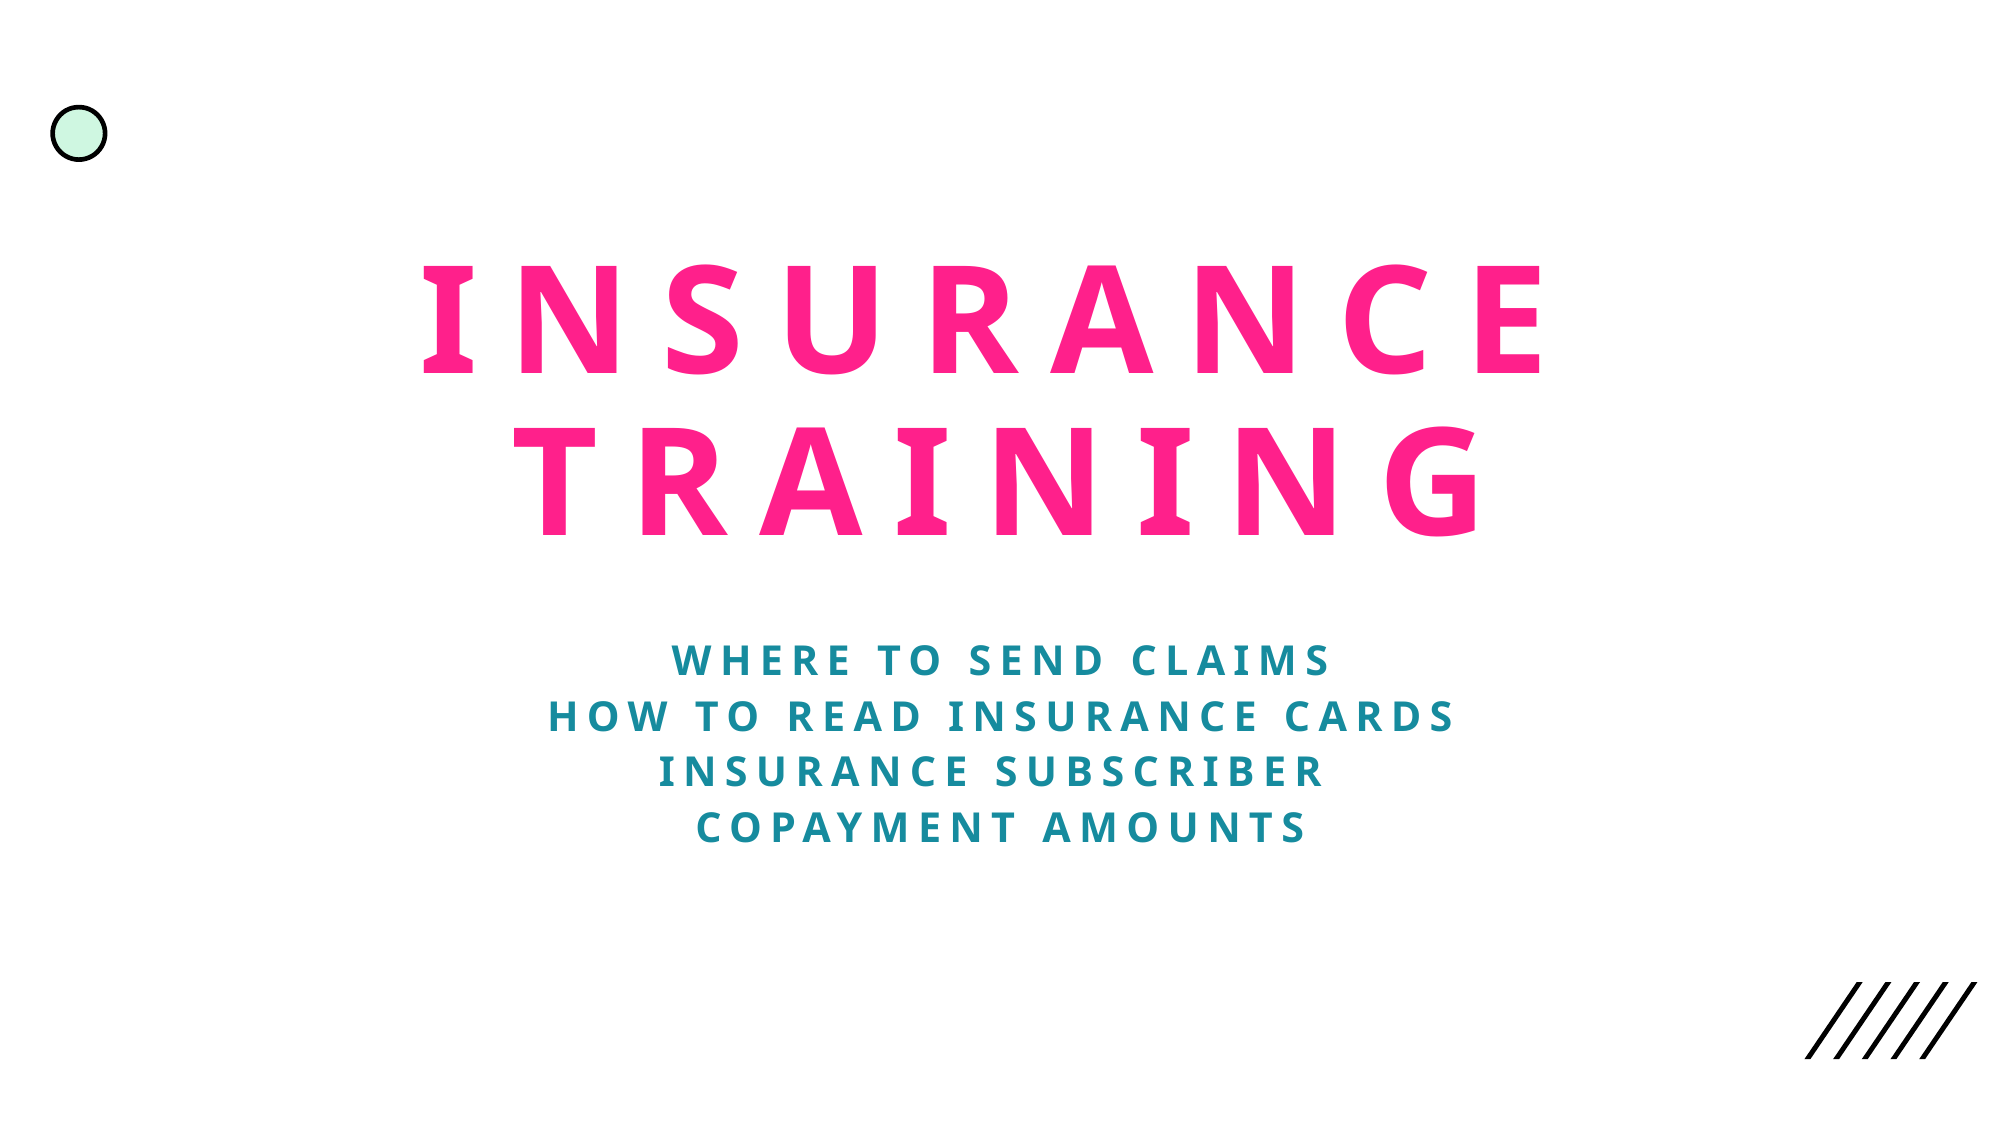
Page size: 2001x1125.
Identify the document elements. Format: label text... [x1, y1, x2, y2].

title Insurance training [249, 184, 1750, 576]
subtitle Where to send claims how to read insurance cards Insurance subscriber copayment amounts [249, 590, 1750, 863]
